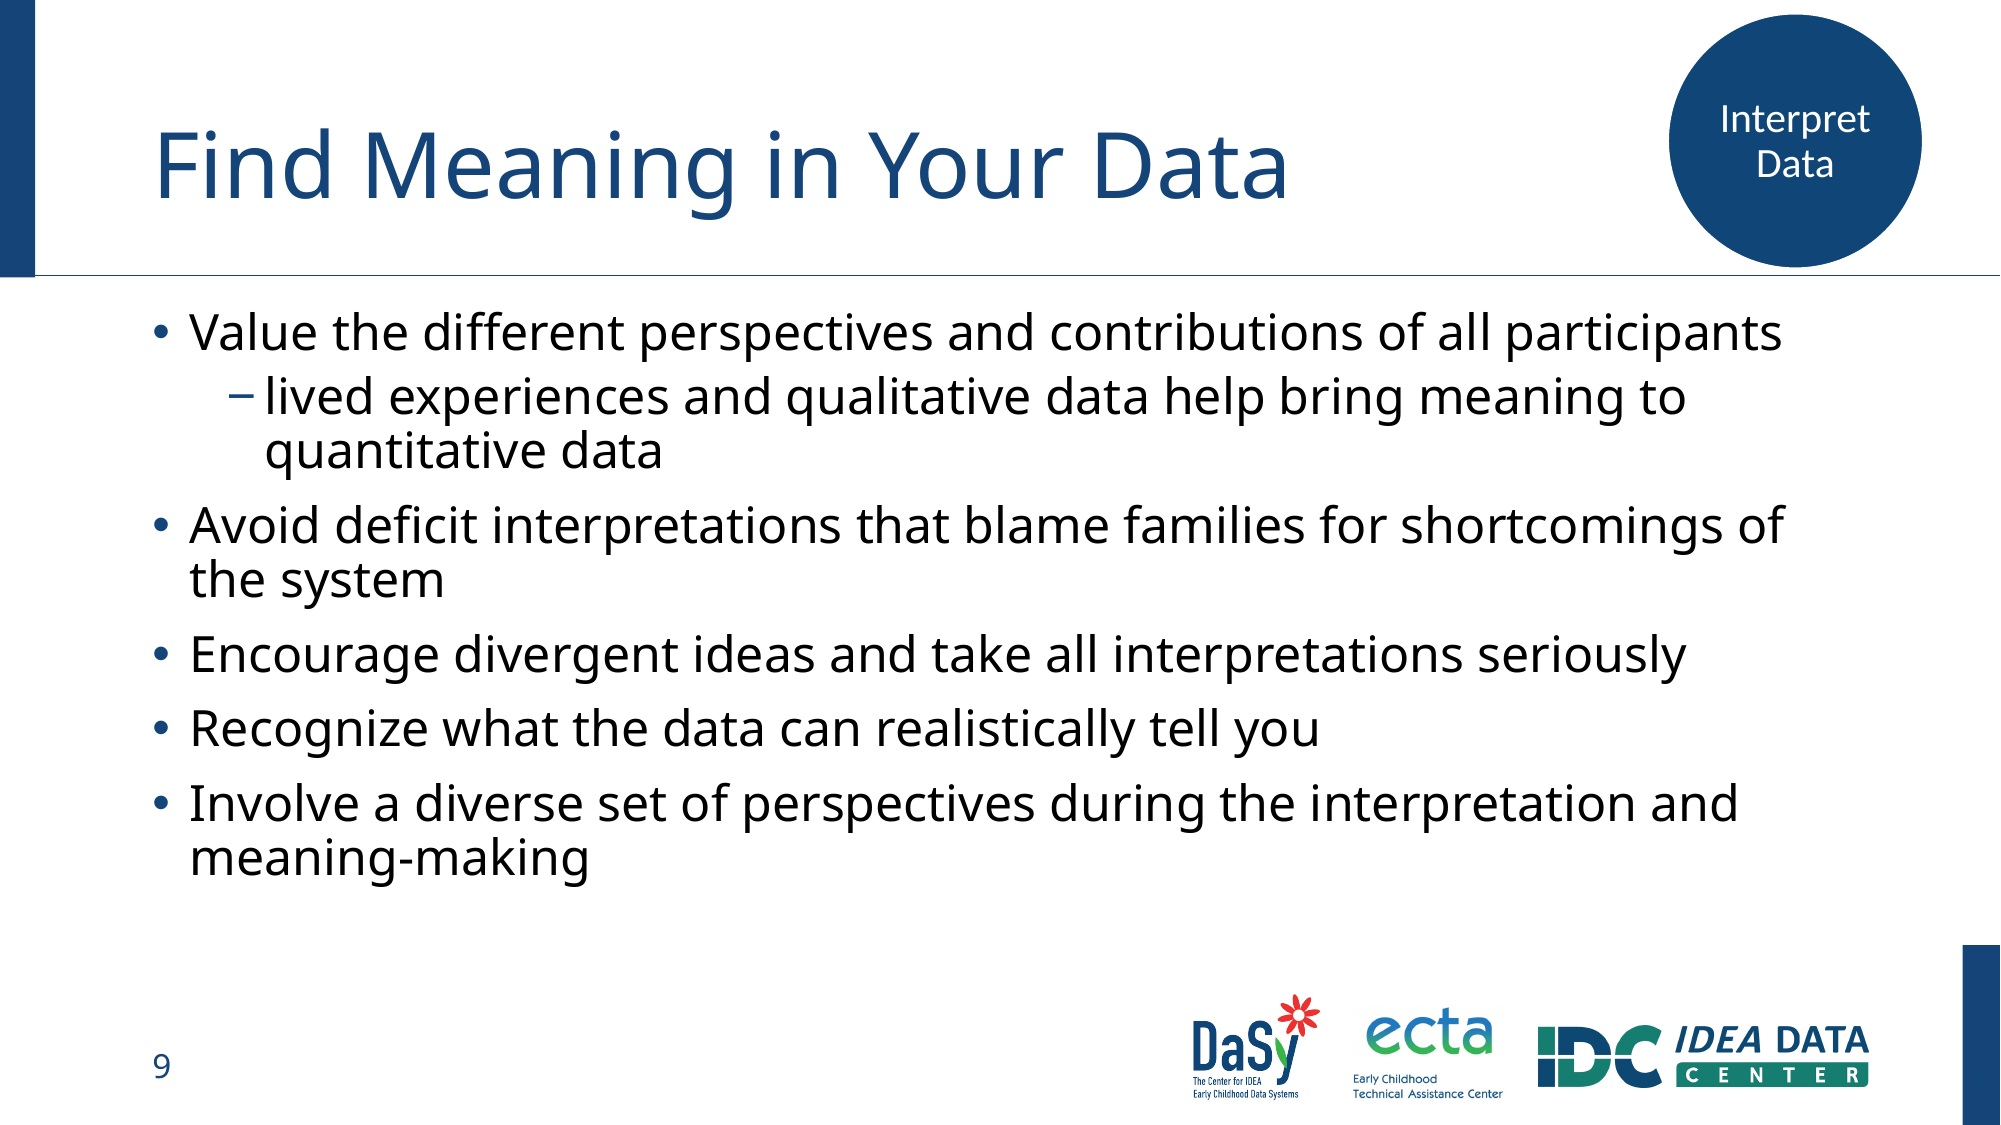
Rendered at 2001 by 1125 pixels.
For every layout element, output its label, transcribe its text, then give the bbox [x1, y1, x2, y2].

picture [1538, 1025, 1869, 1088]
slide_number 9 [1797, 1036, 2000, 1120]
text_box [1667, 13, 1923, 269]
picture [1349, 1014, 1509, 1104]
picture [1193, 1014, 1320, 1100]
title Find Meaning in Your Data [137, 59, 1863, 278]
list Value the different perspectives and contributions of all participants lived experiences and qualitative data help bring meaning to quantitative data Avoid deficit interpretations that blame families for shortcomings of the system​ Encourage divergent ideas and take all interpretations seriously ​ Recognize what the data can realistically tell you Involve a diverse set of perspectives during the interpretation and meaning-making [137, 299, 1863, 1014]
